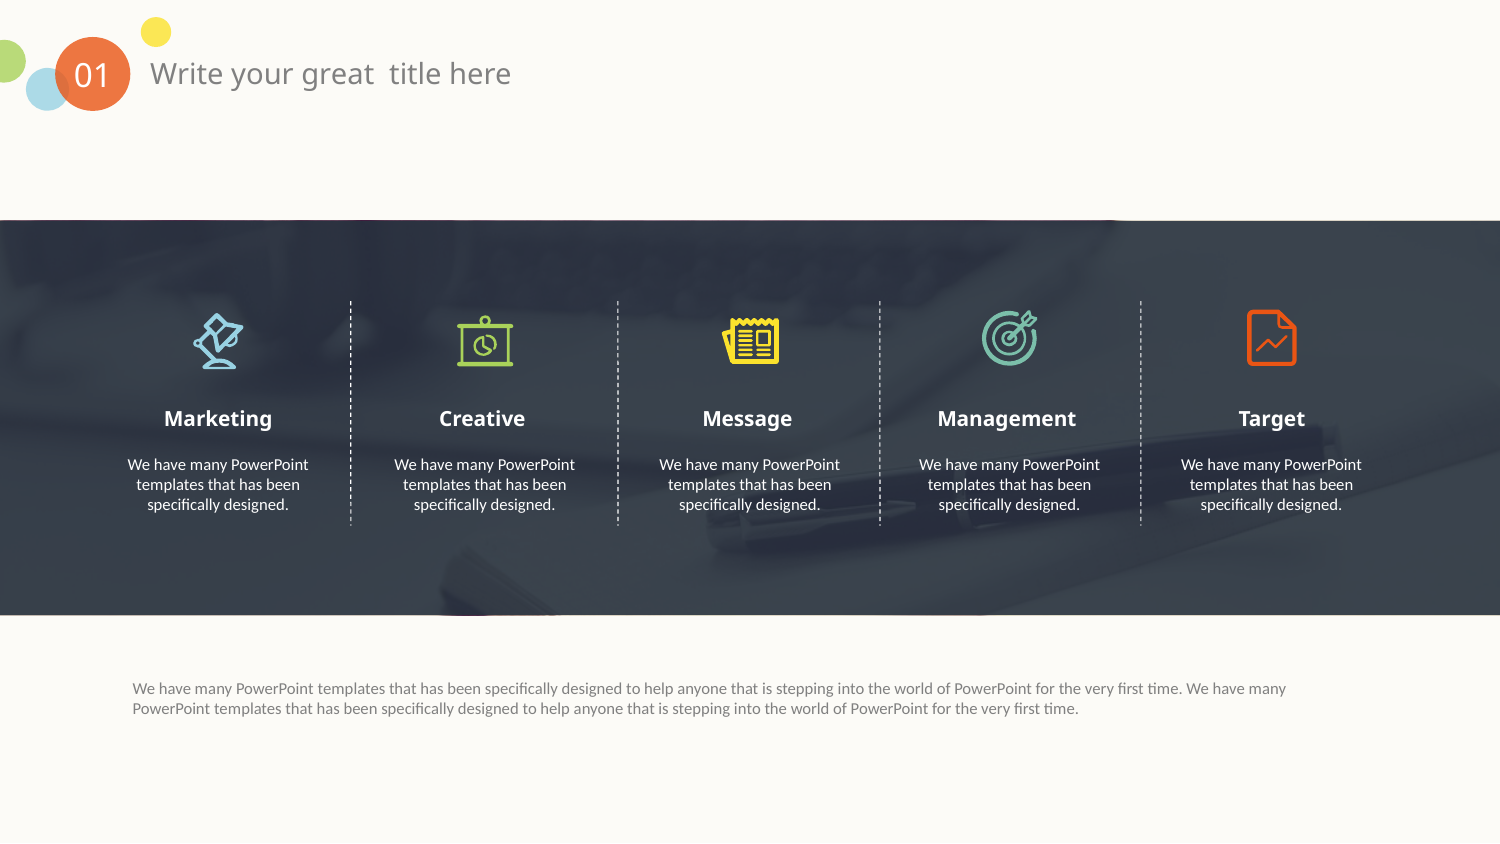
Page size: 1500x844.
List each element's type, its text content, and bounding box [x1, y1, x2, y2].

text_box Management [922, 397, 1097, 438]
text_box [981, 310, 1037, 366]
text_box We have many PowerPoint templates that has been specifically designed. [1153, 453, 1390, 514]
text_box We have many PowerPoint templates that has been specifically designed to help anyone that is stepping into the world of PowerPoint for the very first time. We have many PowerPoint templates that has been specifically designed to help anyone that is stepping into the world of PowerPoint for the very first time. [117, 670, 1382, 725]
text_box [457, 315, 514, 367]
text_box We have many PowerPoint templates that has been specifically designed. [100, 453, 337, 514]
text_box We have many PowerPoint templates that has been specifically designed. [631, 453, 869, 514]
text_box [0, 220, 1500, 616]
text_box [193, 313, 244, 370]
text_box [140, 17, 172, 48]
text_box Creative [424, 397, 546, 438]
text_box Message [687, 397, 813, 438]
text_box We have many PowerPoint templates that has been specifically designed. [891, 453, 1128, 514]
text_box [55, 36, 131, 111]
text_box We have many PowerPoint templates that has been specifically designed. [366, 453, 604, 514]
text_box Write your great title here [150, 55, 606, 91]
text_box [1247, 309, 1297, 366]
text_box Target [1223, 397, 1321, 438]
text_box [721, 318, 779, 364]
text_box [25, 67, 66, 111]
text_box [992, 310, 1038, 356]
text_box 01 [65, 53, 121, 94]
text_box [0, 39, 26, 83]
text_box Marketing [148, 397, 288, 438]
